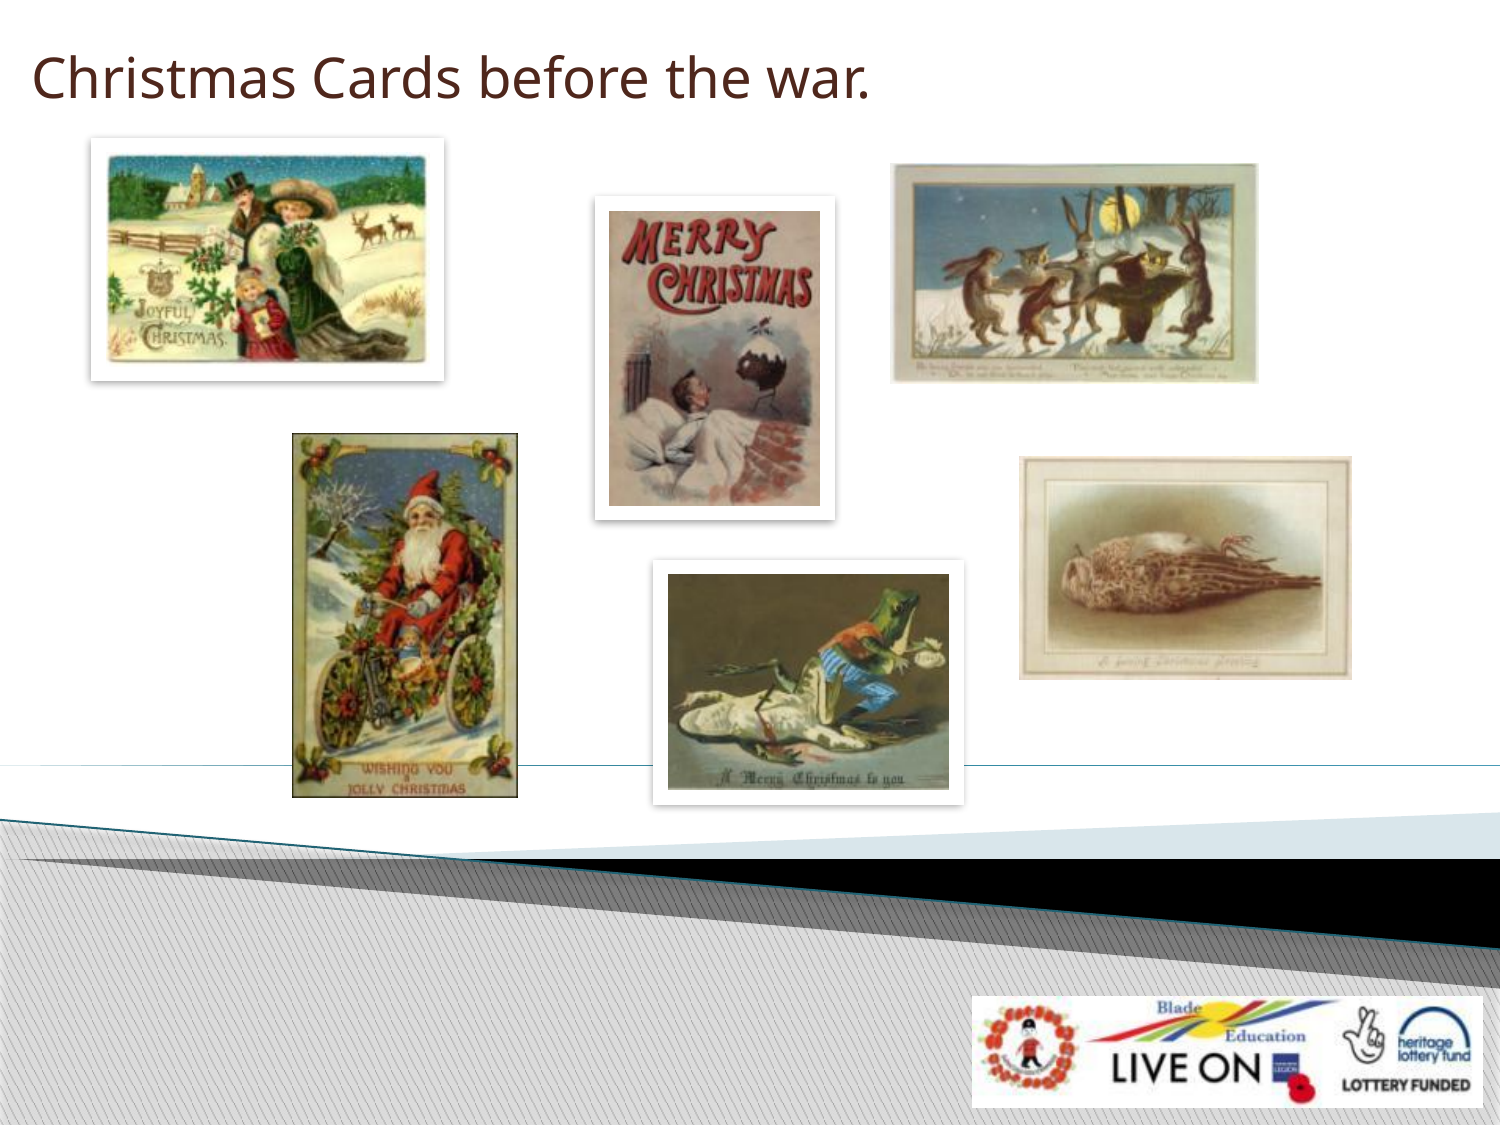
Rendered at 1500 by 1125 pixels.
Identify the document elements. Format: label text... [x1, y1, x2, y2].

picture [972, 995, 1484, 1109]
picture [1019, 456, 1352, 680]
picture [667, 573, 950, 791]
picture [609, 210, 821, 506]
picture [105, 152, 430, 367]
subtitle Christmas Cards before the war. [23, 35, 1020, 129]
picture [890, 163, 1260, 384]
picture [292, 433, 518, 798]
picture [5, 859, 1500, 989]
